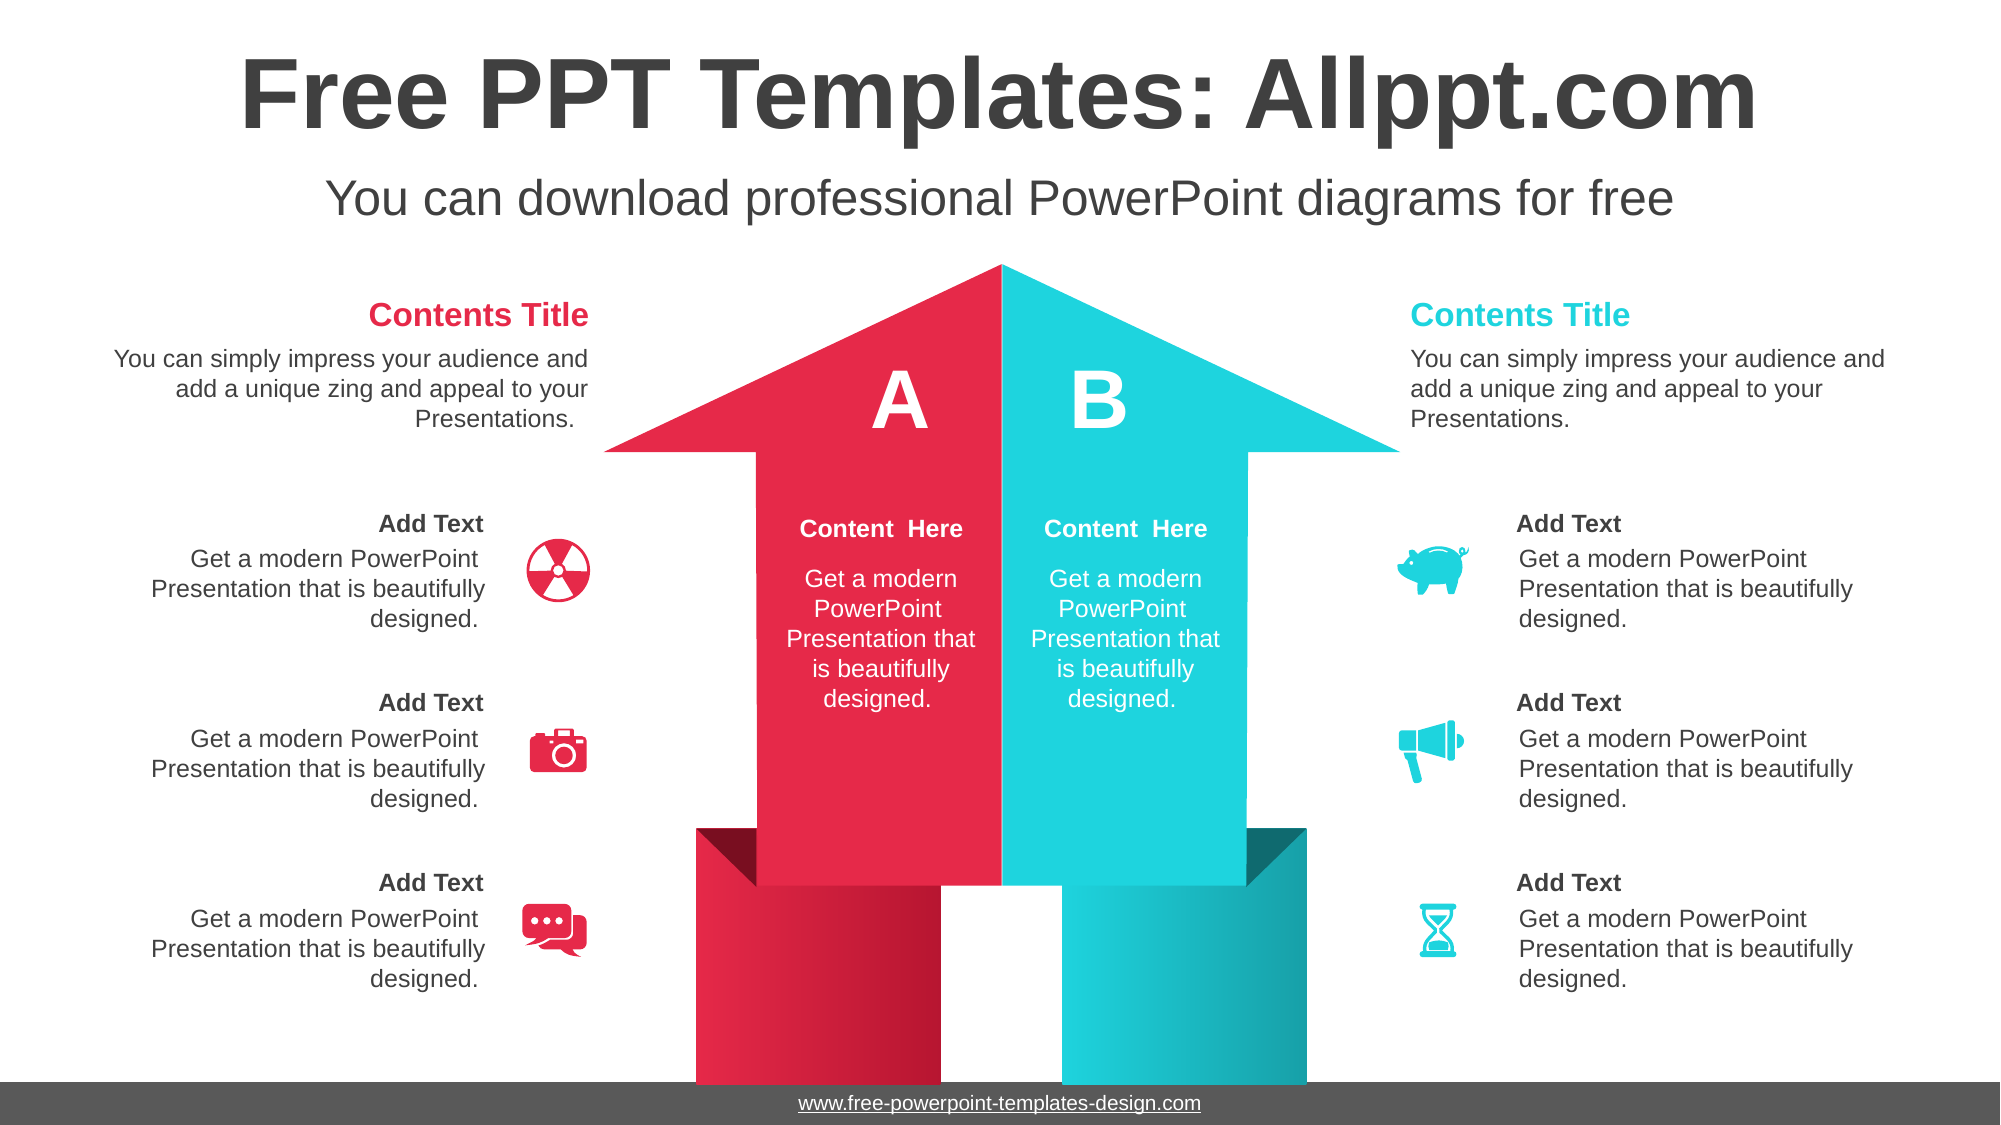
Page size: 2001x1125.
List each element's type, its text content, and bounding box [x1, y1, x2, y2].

text_box [528, 727, 588, 774]
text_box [1501, 859, 1898, 1002]
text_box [1005, 504, 1247, 722]
list You can download professional PowerPoint diagrams for free [0, 164, 2000, 234]
title Free PPT Templates: Allppt.com [0, 32, 2000, 161]
text_box www.free-powerpoint-templates-design.com [0, 1082, 2000, 1123]
text_box [1413, 719, 1466, 785]
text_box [1501, 499, 1898, 642]
text_box [1413, 545, 1470, 596]
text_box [71, 285, 605, 442]
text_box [1501, 679, 1898, 822]
text_box [1418, 902, 1458, 959]
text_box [761, 504, 1002, 722]
text_box [521, 902, 588, 958]
text_box [525, 537, 591, 604]
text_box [102, 859, 501, 1002]
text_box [591, 275, 1413, 1073]
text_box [1395, 285, 1928, 442]
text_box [102, 679, 501, 822]
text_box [102, 499, 501, 642]
